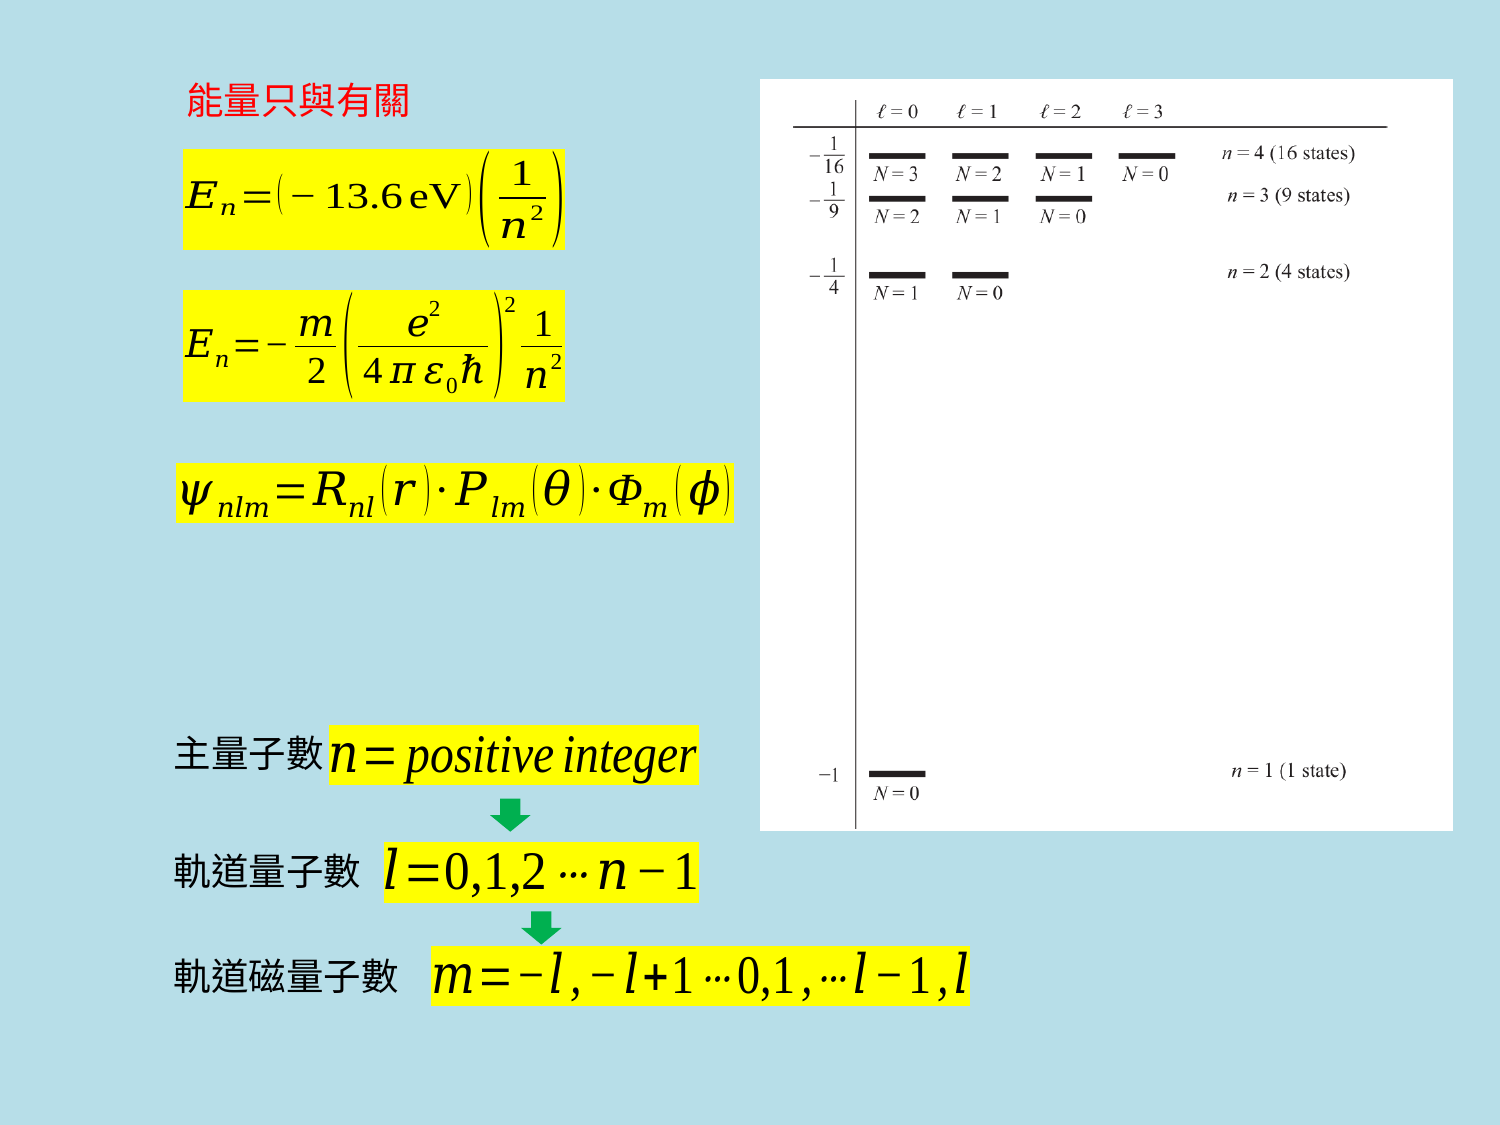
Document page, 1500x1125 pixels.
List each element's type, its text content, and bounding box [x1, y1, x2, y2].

picture [759, 79, 1453, 832]
text_box [519, 909, 564, 947]
text_box 軌道量子數 [159, 840, 423, 900]
text_box 主量子數 [159, 722, 382, 783]
text_box [488, 796, 533, 834]
text_box 軌道磁量子數 [159, 945, 476, 1006]
